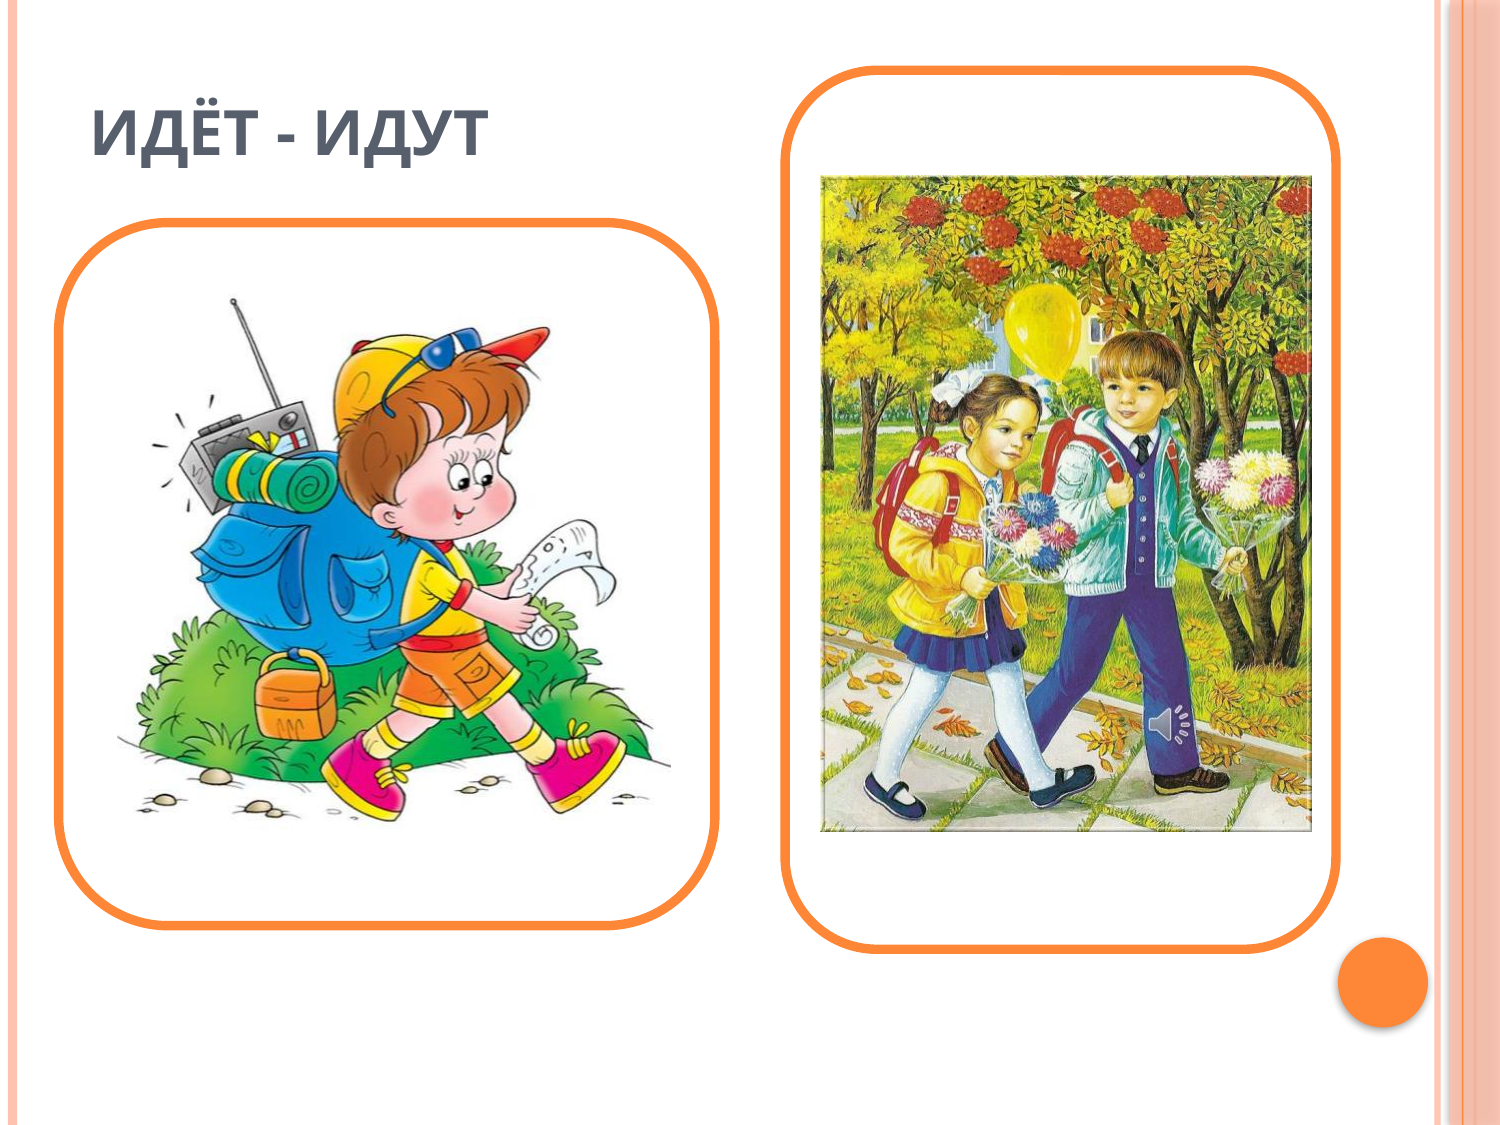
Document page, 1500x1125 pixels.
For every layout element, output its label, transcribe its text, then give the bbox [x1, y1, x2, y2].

text_box [782, 68, 1339, 952]
text_box [56, 220, 717, 928]
picture [116, 268, 671, 861]
picture [819, 175, 1313, 832]
title Идёт - идут [75, 45, 563, 176]
